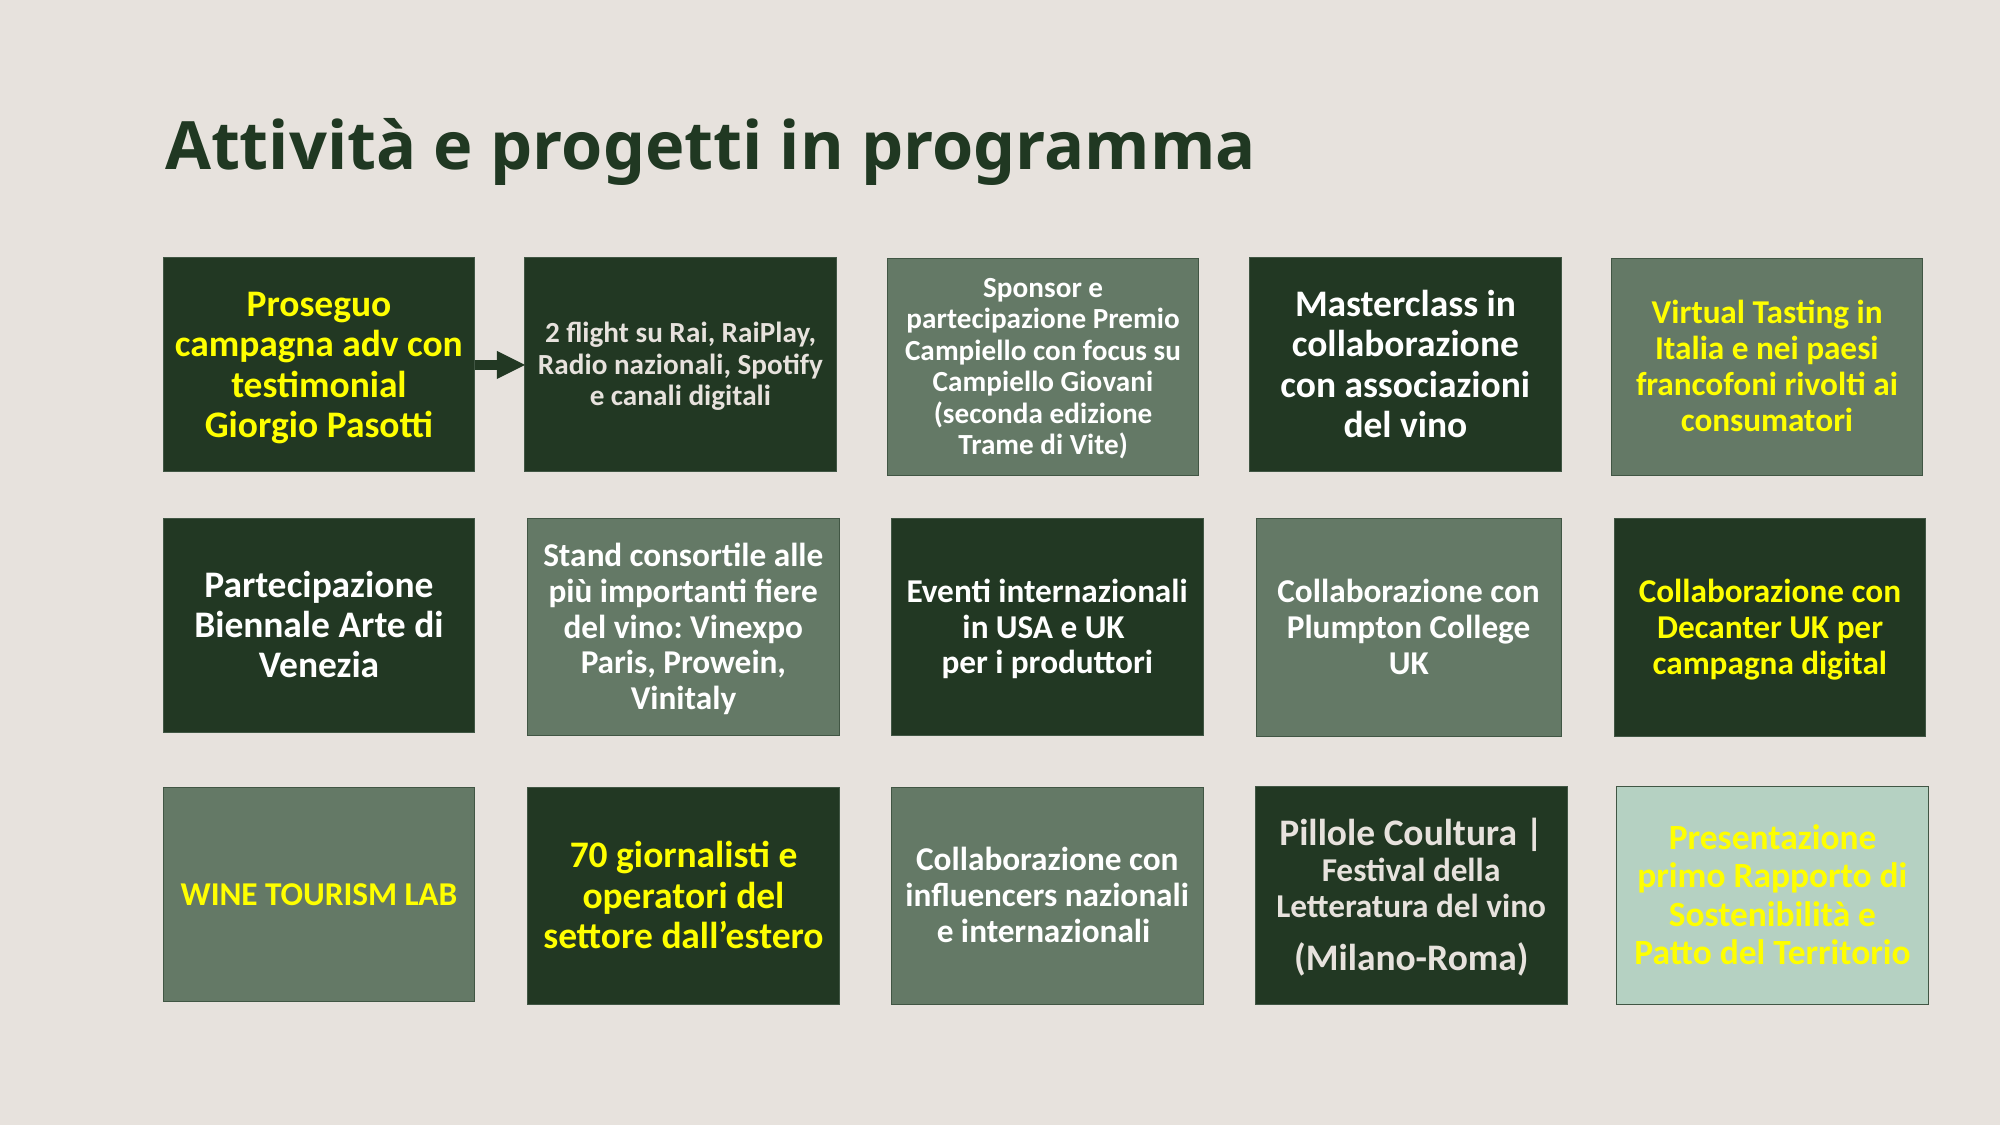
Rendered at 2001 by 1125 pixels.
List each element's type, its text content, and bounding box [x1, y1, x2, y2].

text_box Proseguo campagna adv con testimonial Giorgio Pasotti [163, 257, 475, 472]
text_box Attività e progetti in programma [149, 38, 1875, 257]
text_box WINE TOURISM LAB [163, 787, 475, 1002]
text_box Sponsor e partecipazione Premio Campiello con focus su Campiello Giovani (seconda edizione Trame di Vite) [887, 258, 1199, 476]
text_box 2 flight su Rai, RaiPlay, Radio nazionali, Spotify e canali digitali [524, 257, 837, 472]
text_box Stand consortile alle più importanti fiere del vino: Vinexpo Paris, Prowein, Vinitaly [527, 518, 840, 736]
text_box Presentazione primo Rapporto di Sostenibilità e Patto del Territorio [1616, 786, 1929, 1005]
text_box Collaborazione con influencers nazionali e internazionali [891, 787, 1204, 1005]
text_box Eventi internazionali in USA e UK per i produttori [891, 518, 1204, 736]
text_box Collaborazione con Plumpton College UK [1256, 518, 1562, 737]
text_box Virtual Tasting in Italia e nei paesi francofoni rivolti ai consumatori [1611, 258, 1923, 476]
text_box Partecipazione Biennale Arte di Venezia [163, 518, 475, 733]
text_box 70 giornalisti e operatori del settore dall’estero [527, 787, 840, 1005]
text_box Collaborazione con Decanter UK per campagna digital [1614, 518, 1926, 737]
text_box Pillole Coultura | Festival della Letteratura del vino (Milano-Roma) [1255, 786, 1568, 1005]
text_box Masterclass in collaborazione con associazioni del vino [1249, 257, 1562, 472]
